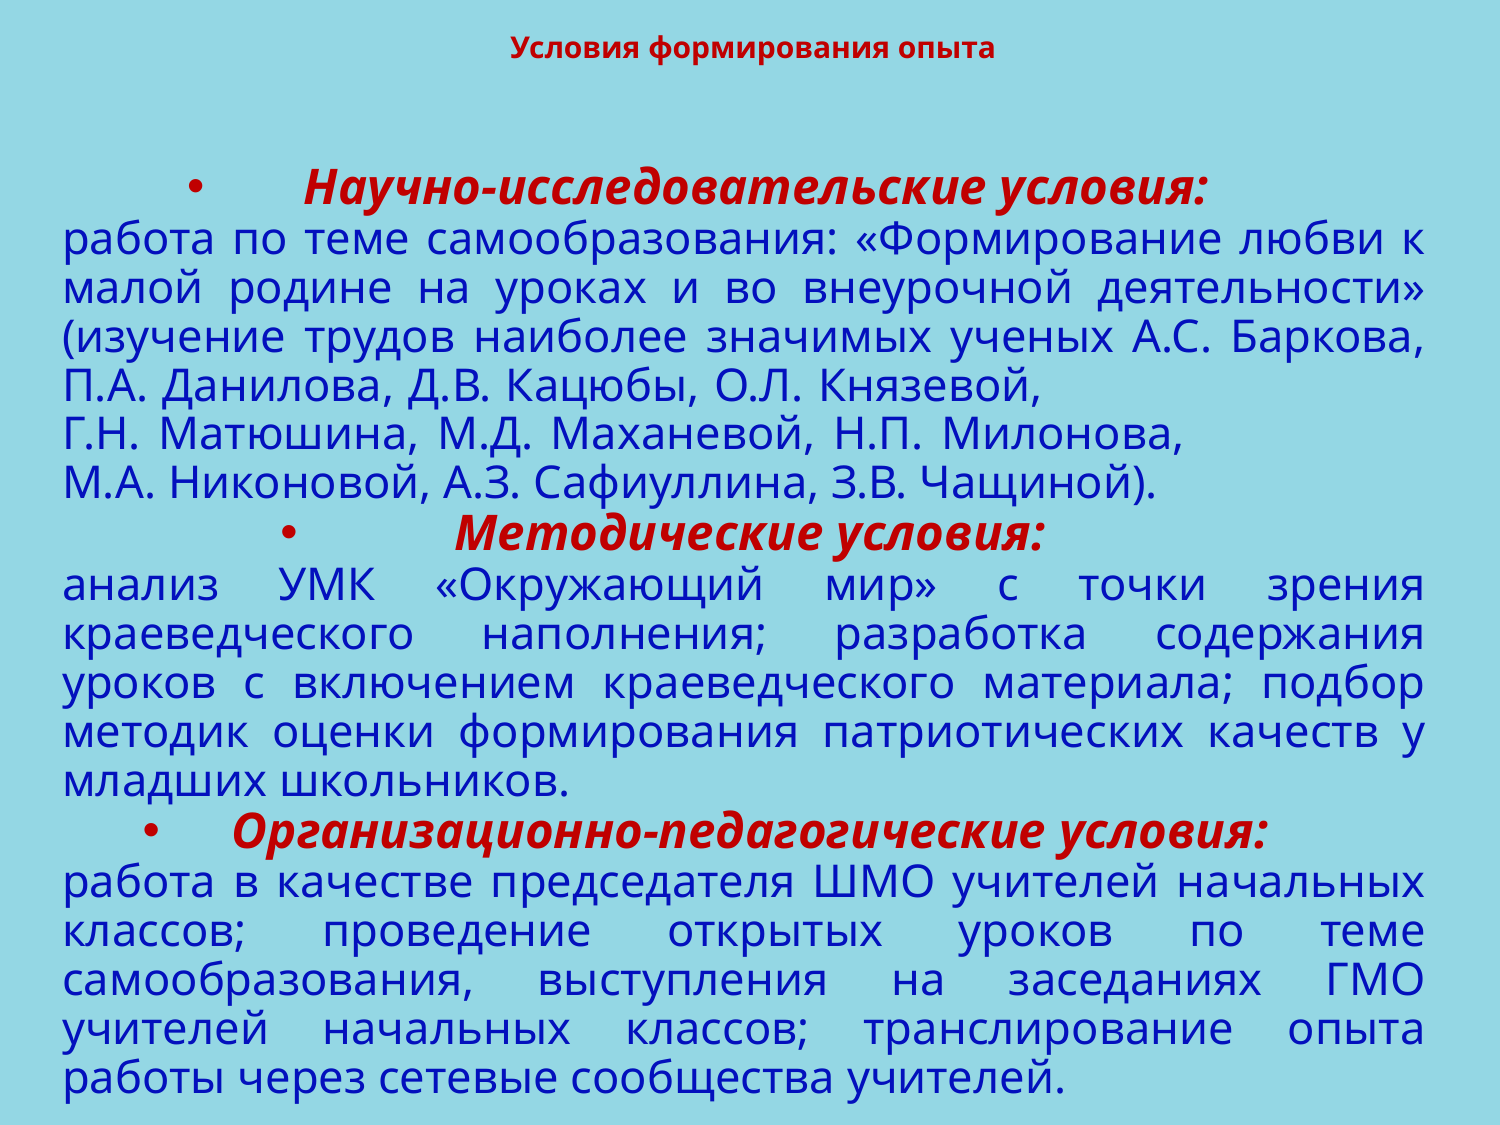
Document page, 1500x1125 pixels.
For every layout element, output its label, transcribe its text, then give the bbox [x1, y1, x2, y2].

list Научно-исследовательские условия: работа по теме самообразования: «Формирование любви к малой родине на уроках и во внеурочной деятельности» (изучение трудов наиболее значимых ученых А.С. Баркова, П.А. Данилова, Д.В. Кацюбы, О.Л. Князевой, Г.Н. Матюшина, М.Д. Маханевой, Н.П. Милонова, М.А. Никоновой, А.З. Сафиуллина, З.В. Чащиной). Методические условия: анализ УМК «Окружающий мир» с точки зрения краеведческого наполнения; разработка содержания уроков с включением краеведческого материала; подбор методик оценки формирования патриотических качеств у младших школьников. Организационно-педагогические условия: работа в качестве председателя ШМО учителей начальных классов; проведение открытых уроков по теме самообразования, выступления на заседаниях ГМО учителей начальных классов; транслирование опыта работы через сетевые сообщества учителей. [47, 154, 1442, 1125]
title Условия формирования опыта [29, 0, 1477, 142]
